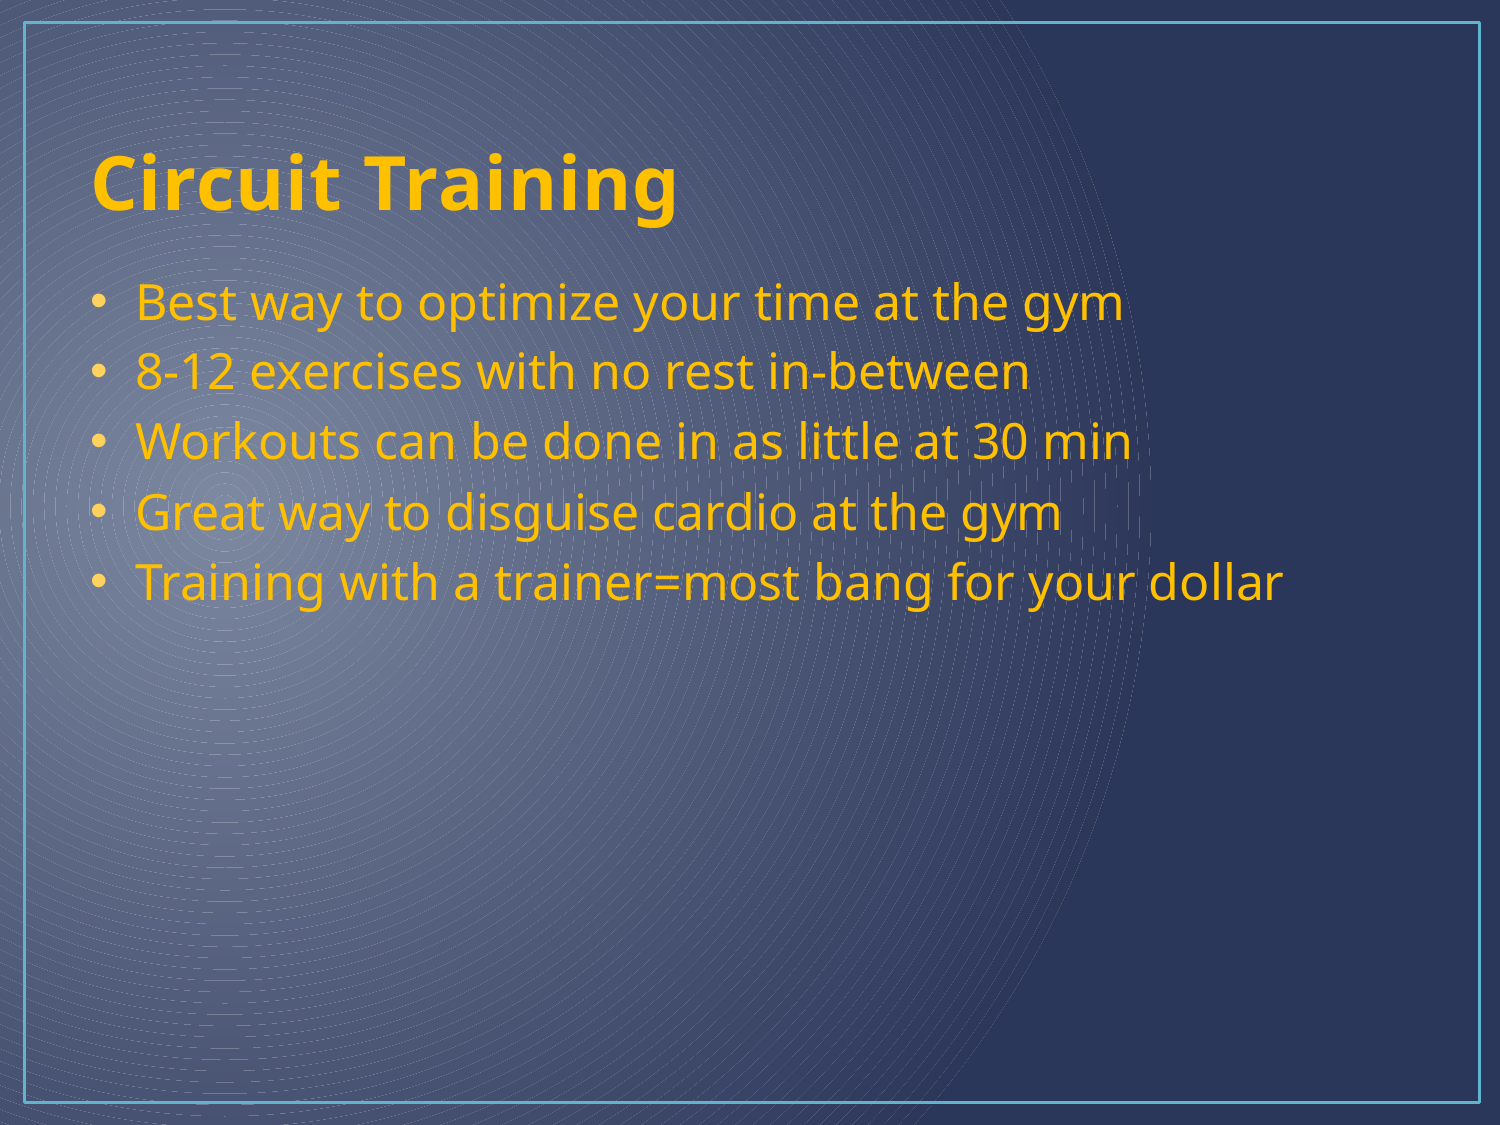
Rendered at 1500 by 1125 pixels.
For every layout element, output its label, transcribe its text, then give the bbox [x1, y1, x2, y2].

list Best way to optimize your time at the gym 8-12 exercises with no rest in-between Workouts can be done in as little at 30 min Great way to disguise cardio at the gym Training with a trainer=most bang for your dollar [75, 262, 1425, 1005]
title Circuit Training [75, 45, 1425, 233]
